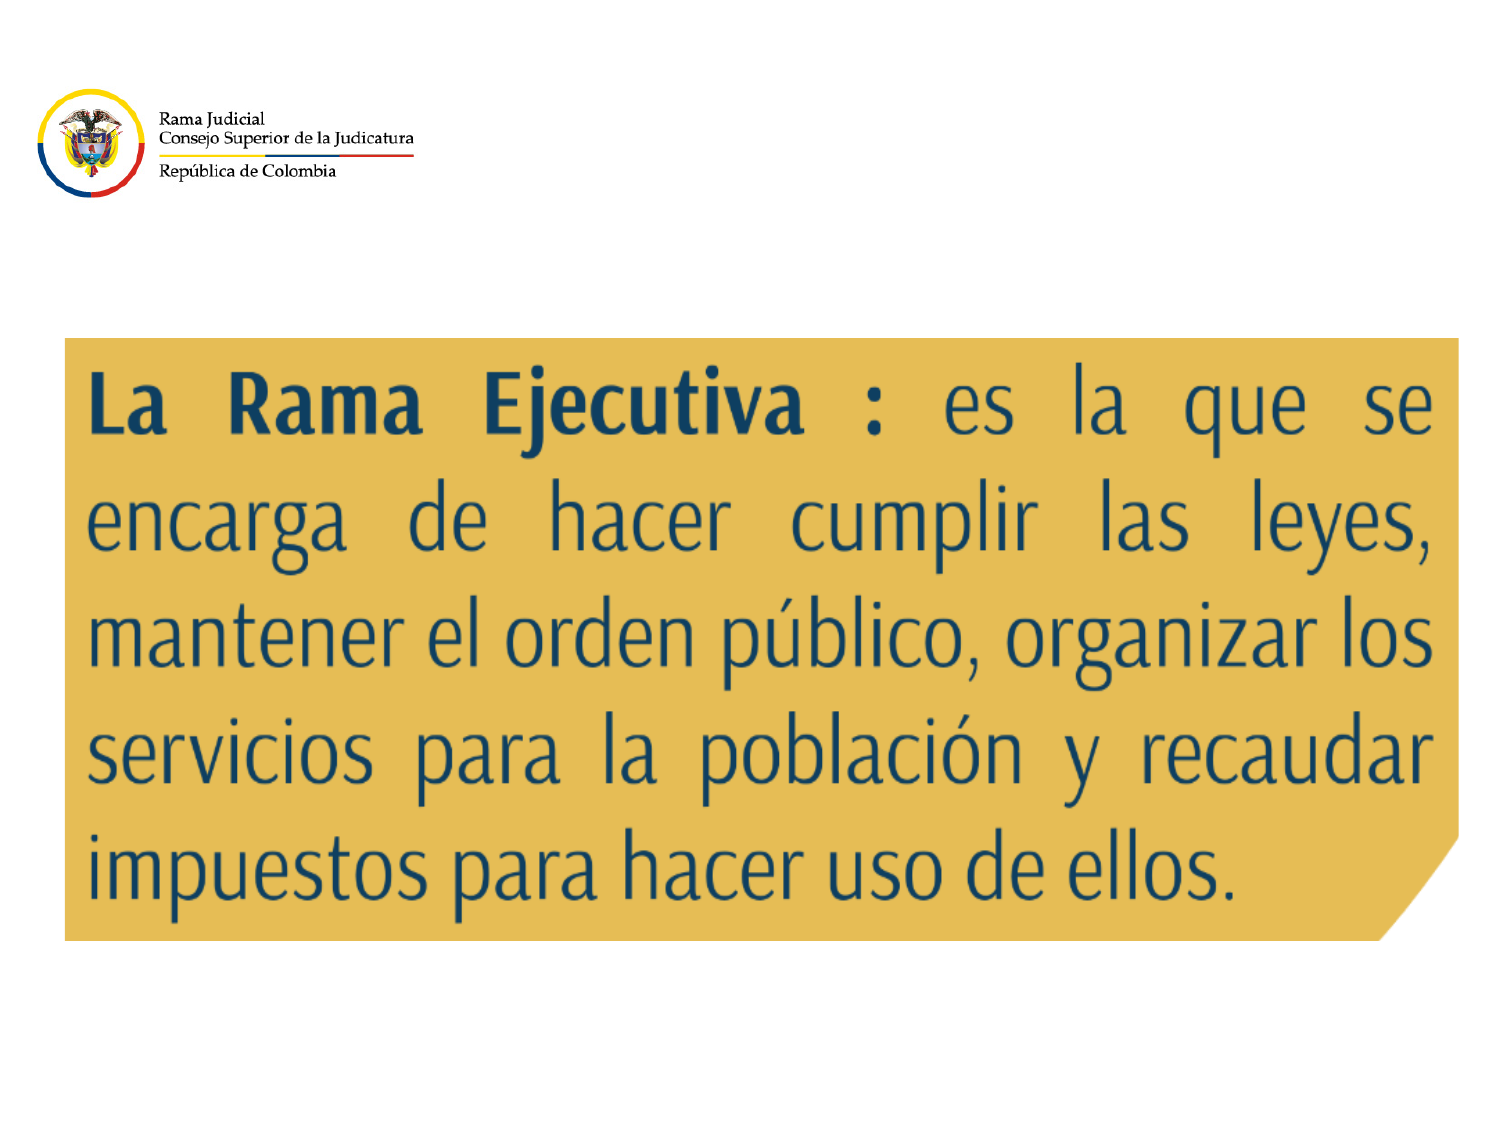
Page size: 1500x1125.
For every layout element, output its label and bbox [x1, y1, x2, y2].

picture [64, 338, 1459, 941]
picture [29, 78, 422, 208]
